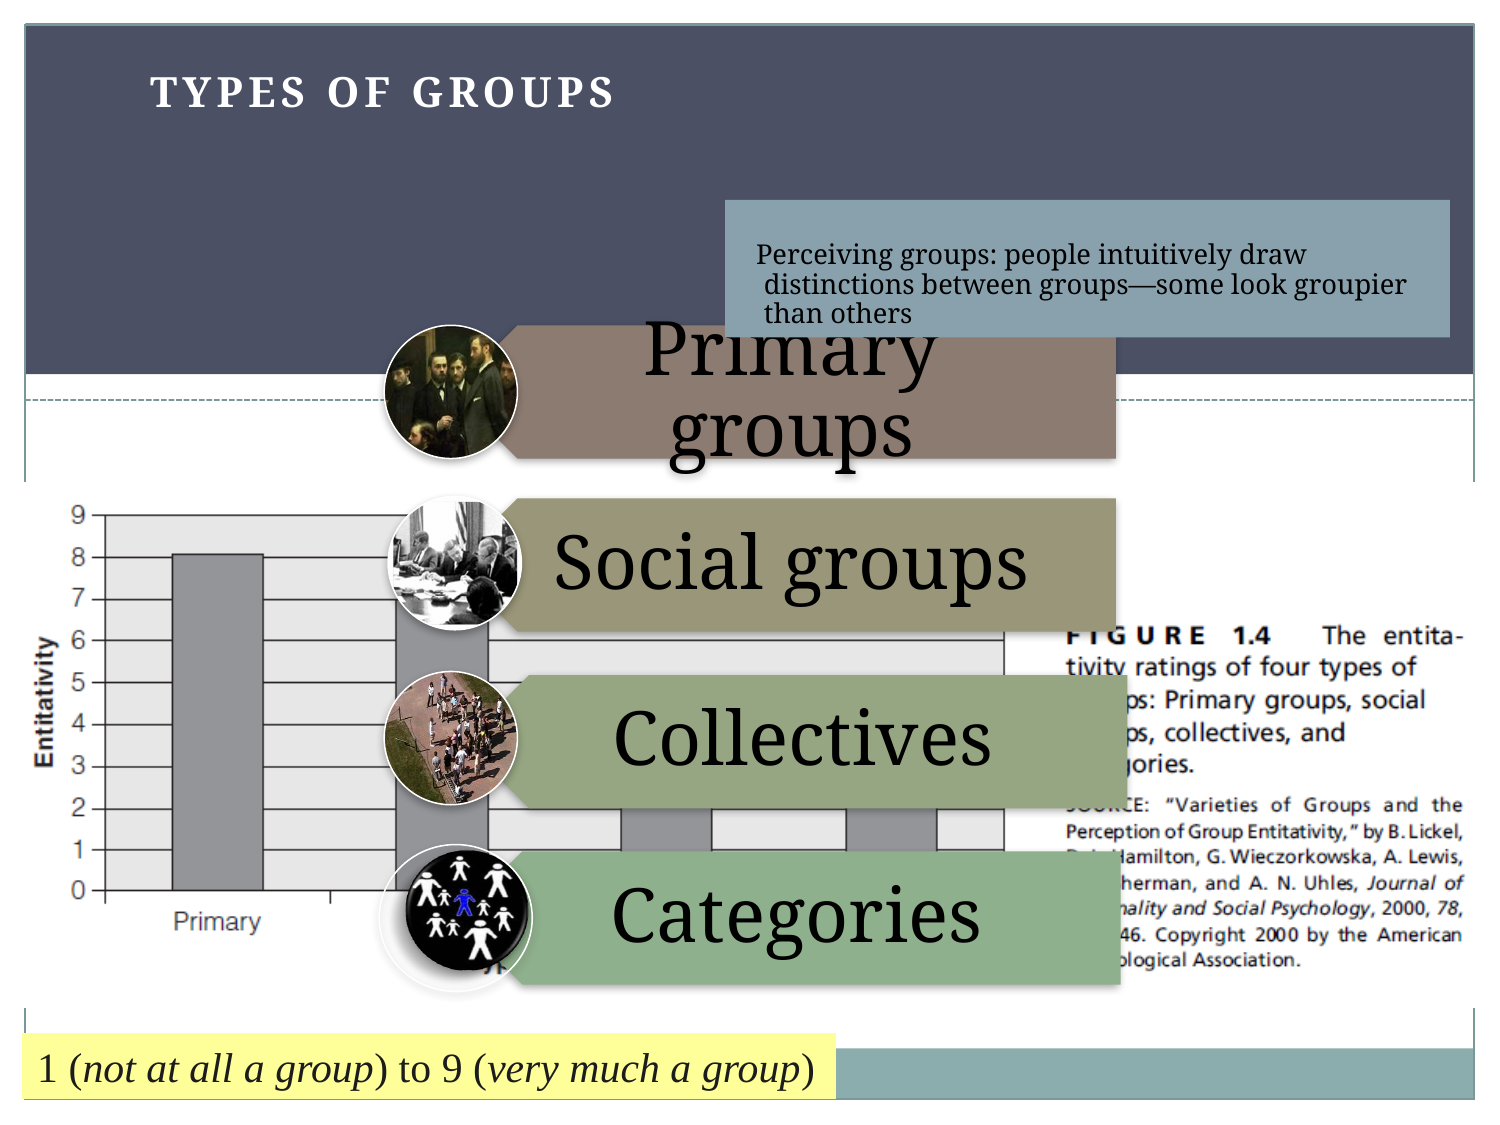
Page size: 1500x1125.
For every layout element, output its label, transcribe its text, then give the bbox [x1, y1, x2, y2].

list Types of Groups [43, 58, 721, 147]
text_box Perceiving groups: people intuitively draw distinctions between groups—some look groupier than others [725, 199, 1450, 338]
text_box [249, 324, 1251, 992]
picture [4, 481, 1493, 1008]
text_box 1 (not at all a group) to 9 (very much a group) [22, 1033, 835, 1099]
